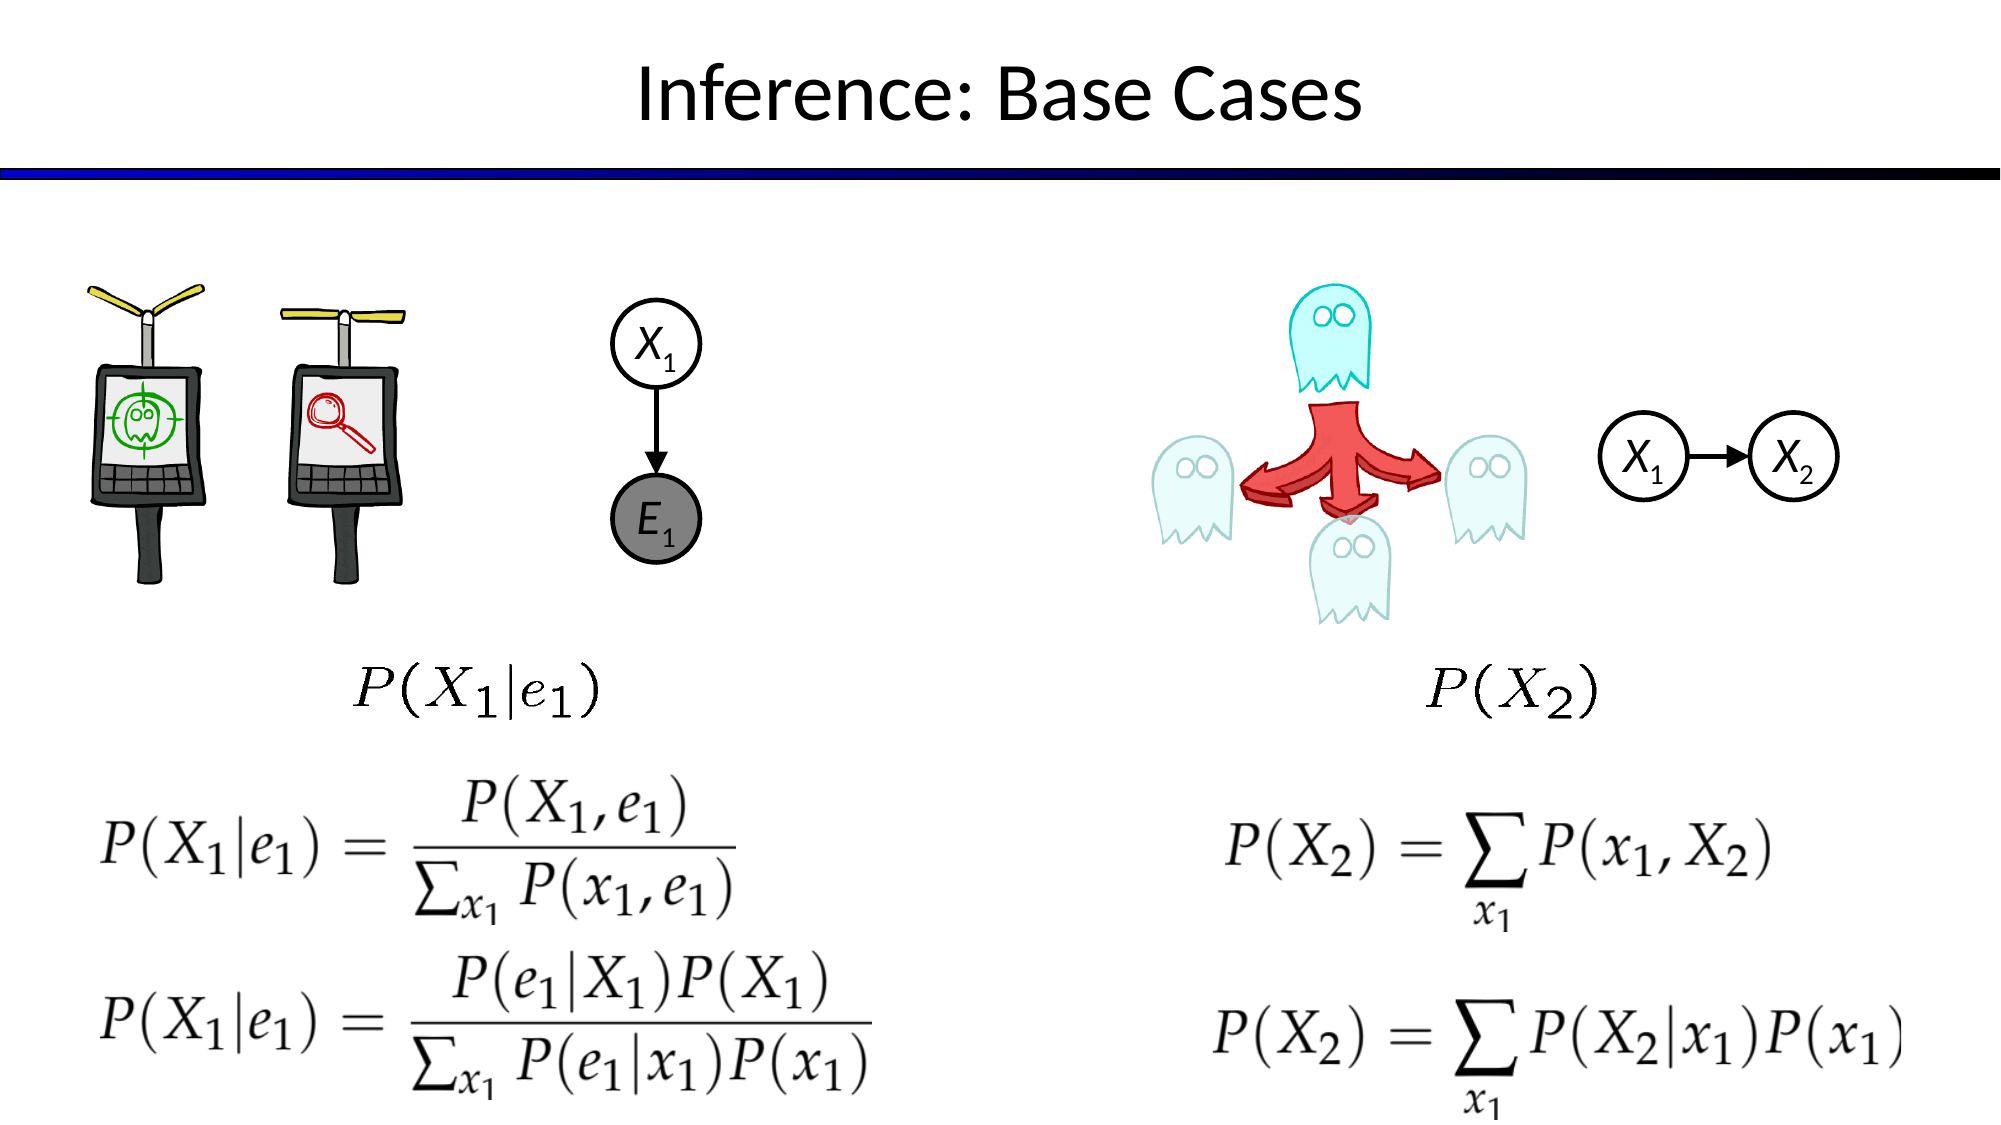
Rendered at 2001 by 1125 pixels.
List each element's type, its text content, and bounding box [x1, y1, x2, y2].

picture [74, 274, 438, 607]
picture [99, 950, 873, 1101]
picture [99, 774, 737, 926]
picture [1212, 999, 1902, 1121]
title Inference: Base Cases [0, 0, 2000, 182]
text_box X1 [612, 299, 700, 388]
text_box X2 [1749, 412, 1838, 500]
picture [1149, 274, 1531, 626]
text_box X1 [1599, 412, 1688, 500]
picture [1424, 662, 1597, 719]
text_box E1 [612, 475, 700, 563]
picture [349, 662, 598, 722]
picture [1224, 812, 1770, 932]
